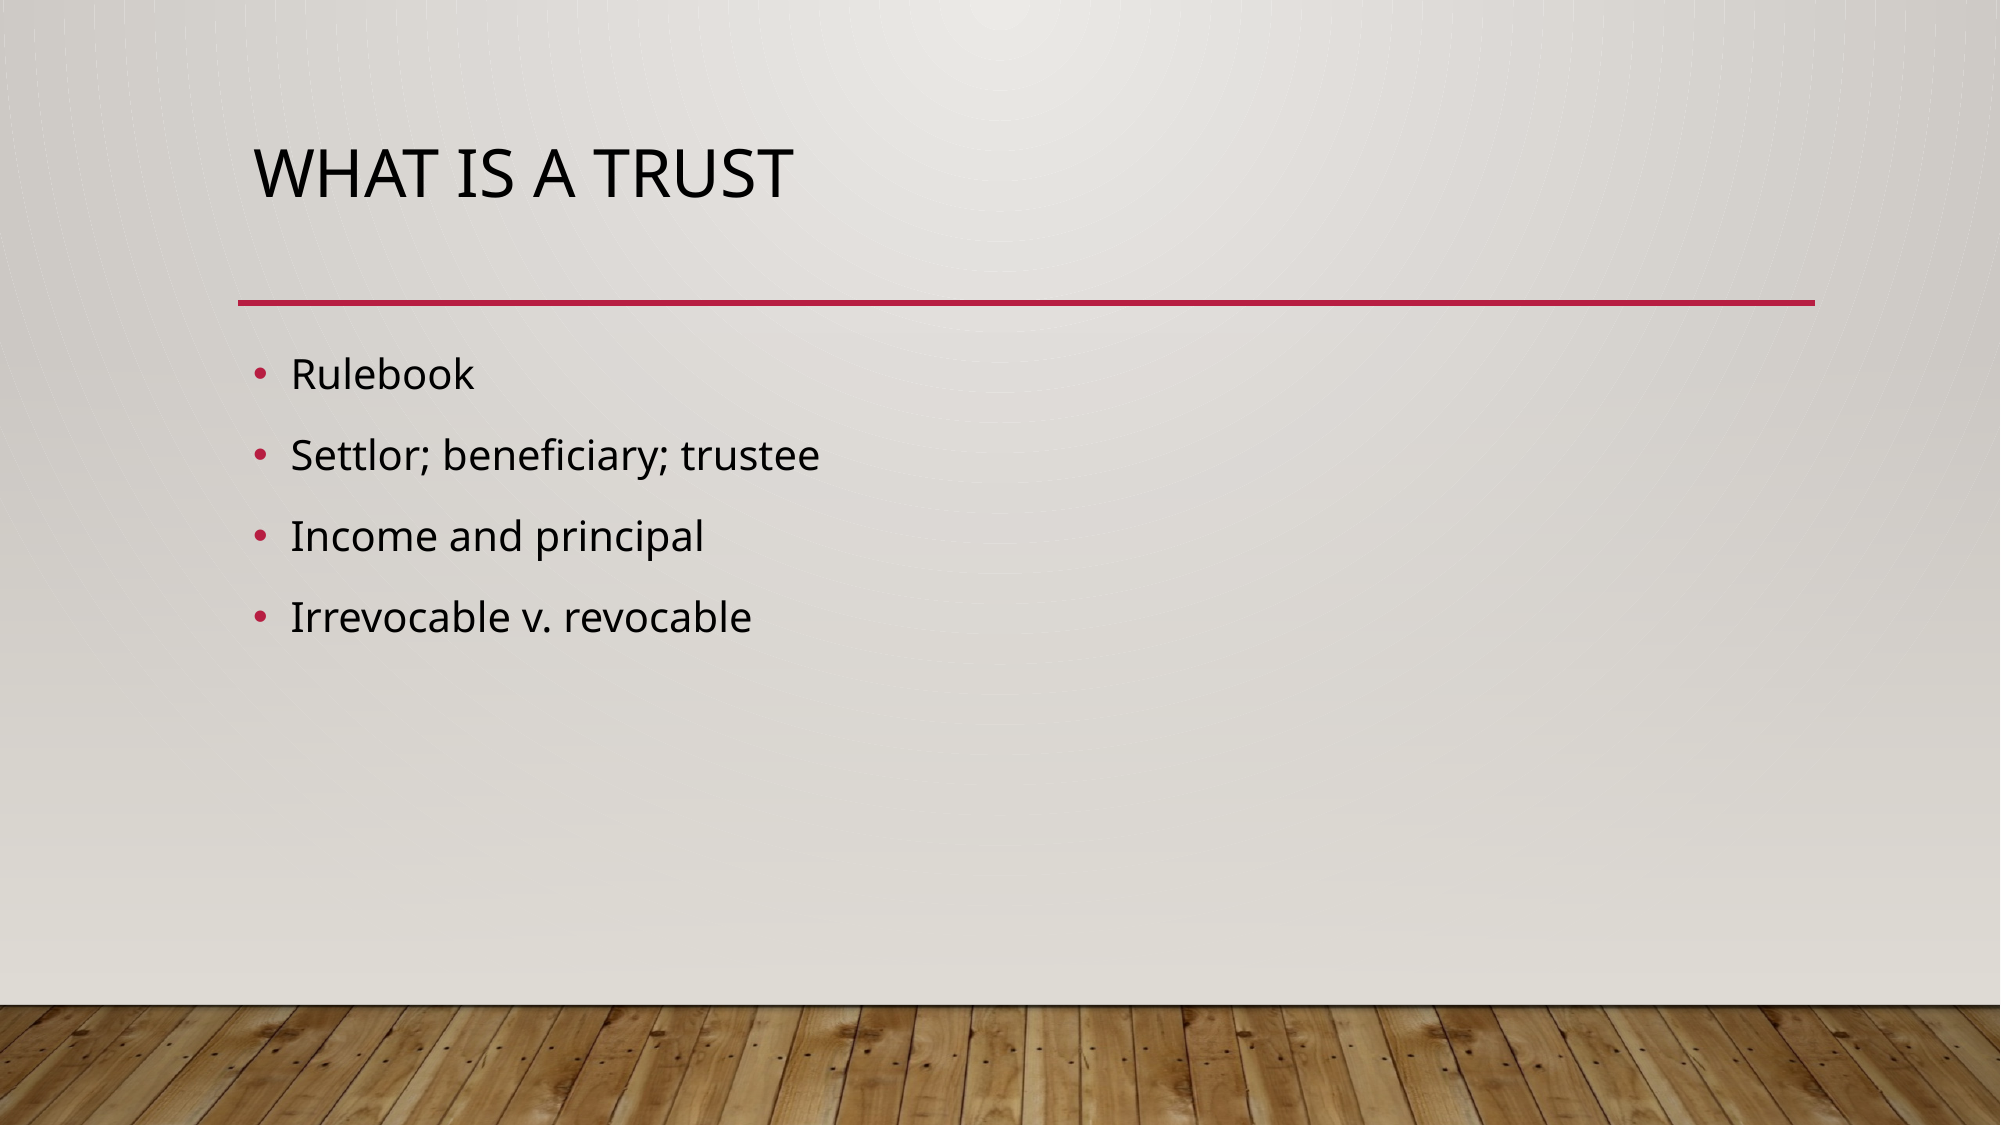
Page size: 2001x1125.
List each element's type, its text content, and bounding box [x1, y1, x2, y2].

picture [0, 1005, 2000, 1125]
title What is a trust [238, 131, 1814, 305]
list Rulebook Settlor; beneficiary; trustee Income and principal Irrevocable v. revocable [238, 330, 1814, 897]
